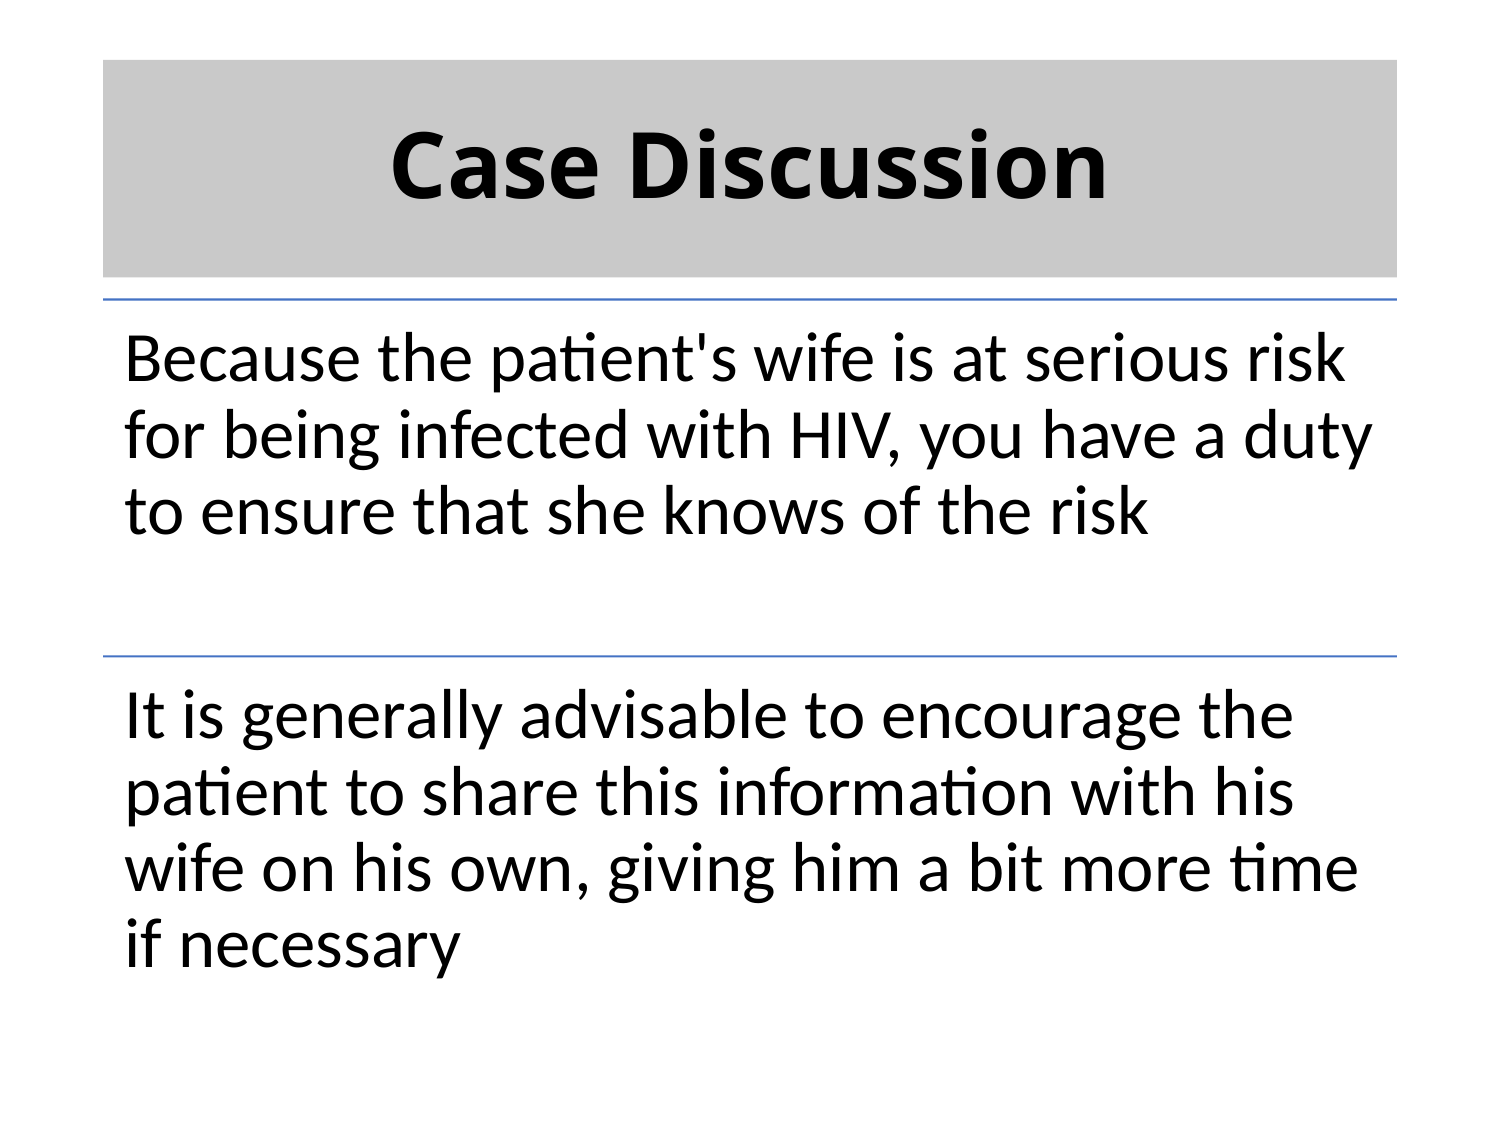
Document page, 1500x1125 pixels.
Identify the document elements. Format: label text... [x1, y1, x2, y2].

title Case Discussion [103, 59, 1397, 278]
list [103, 299, 1397, 1014]
